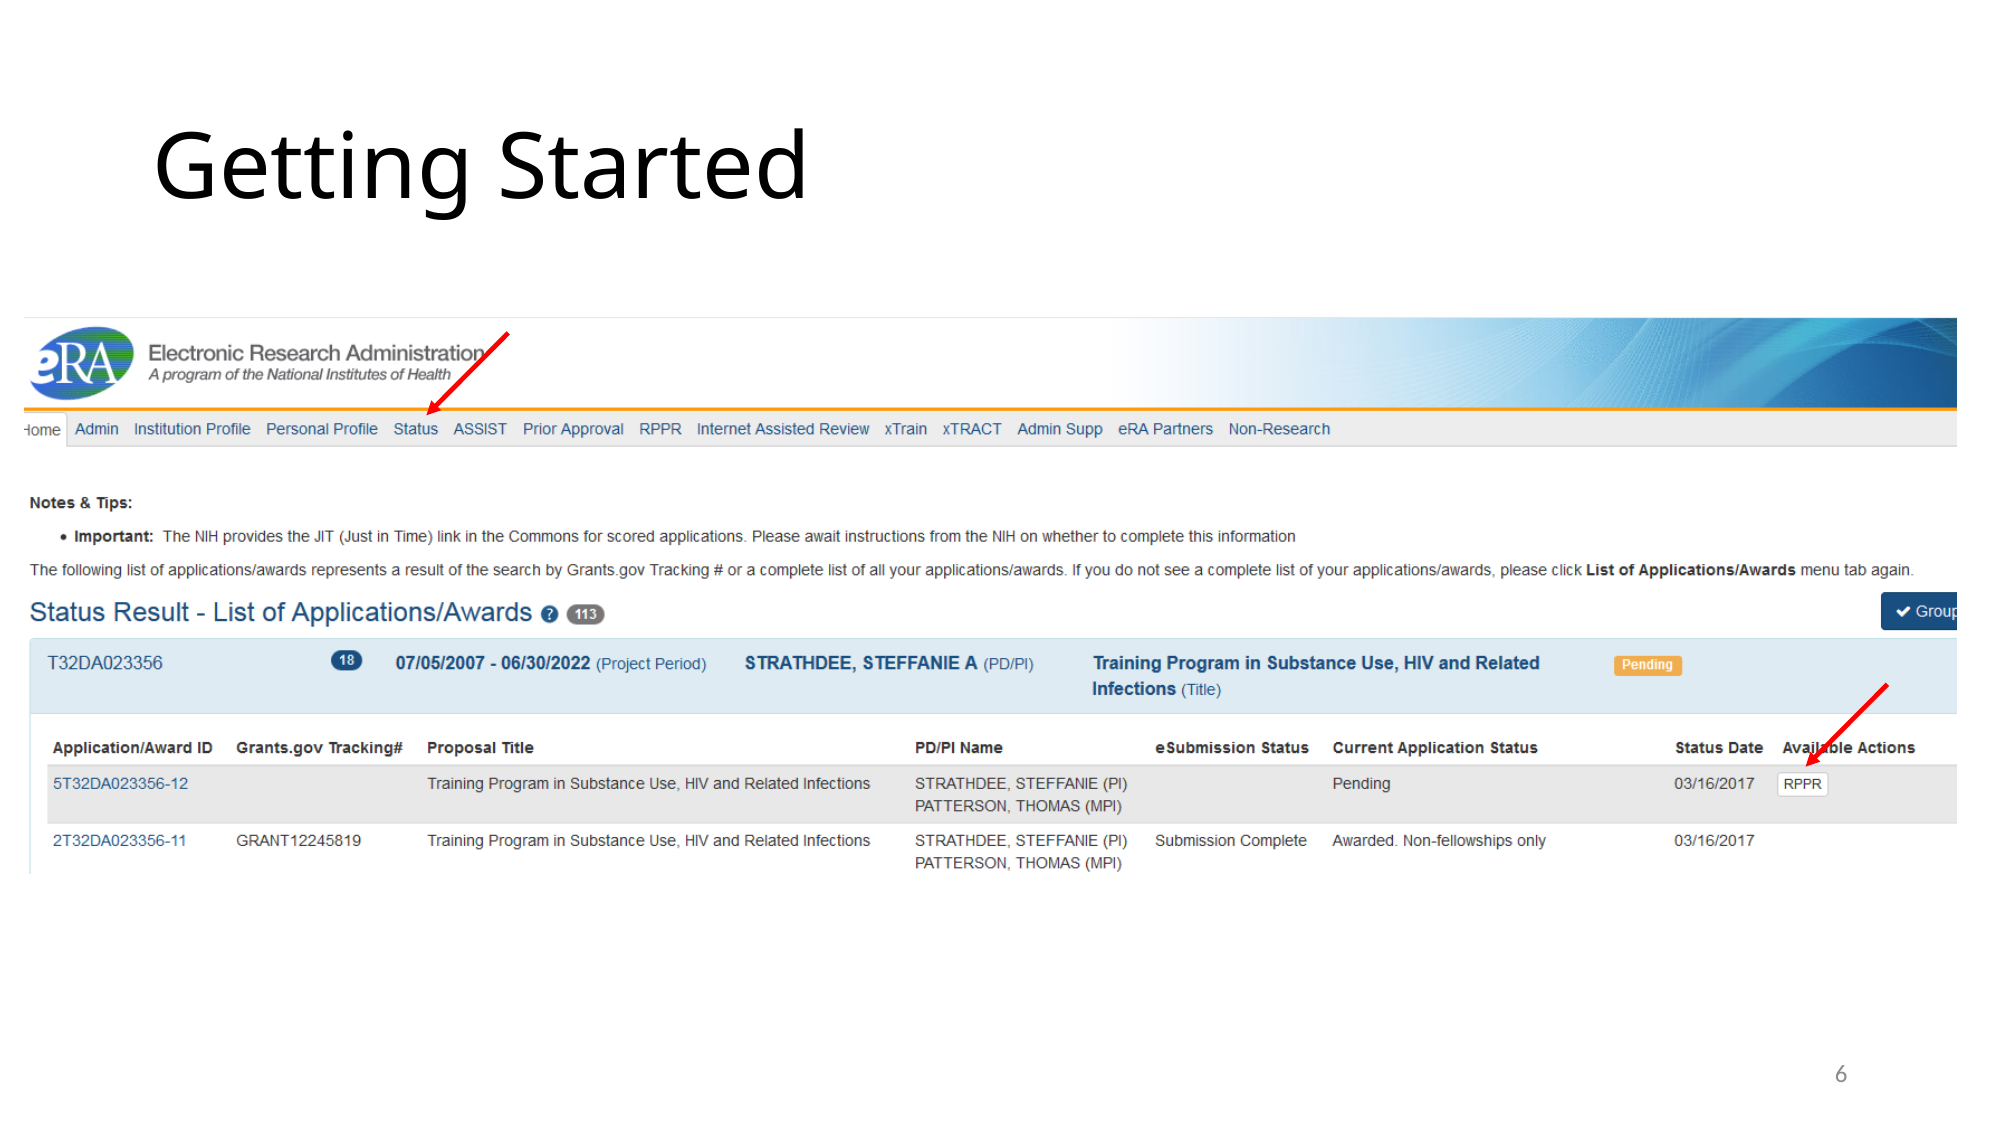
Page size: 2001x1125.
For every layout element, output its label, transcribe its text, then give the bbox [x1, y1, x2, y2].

picture [24, 317, 1957, 874]
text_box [426, 332, 509, 416]
title Getting Started [137, 59, 1863, 278]
slide_number 6 [1412, 1042, 1863, 1103]
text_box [1805, 684, 1888, 767]
